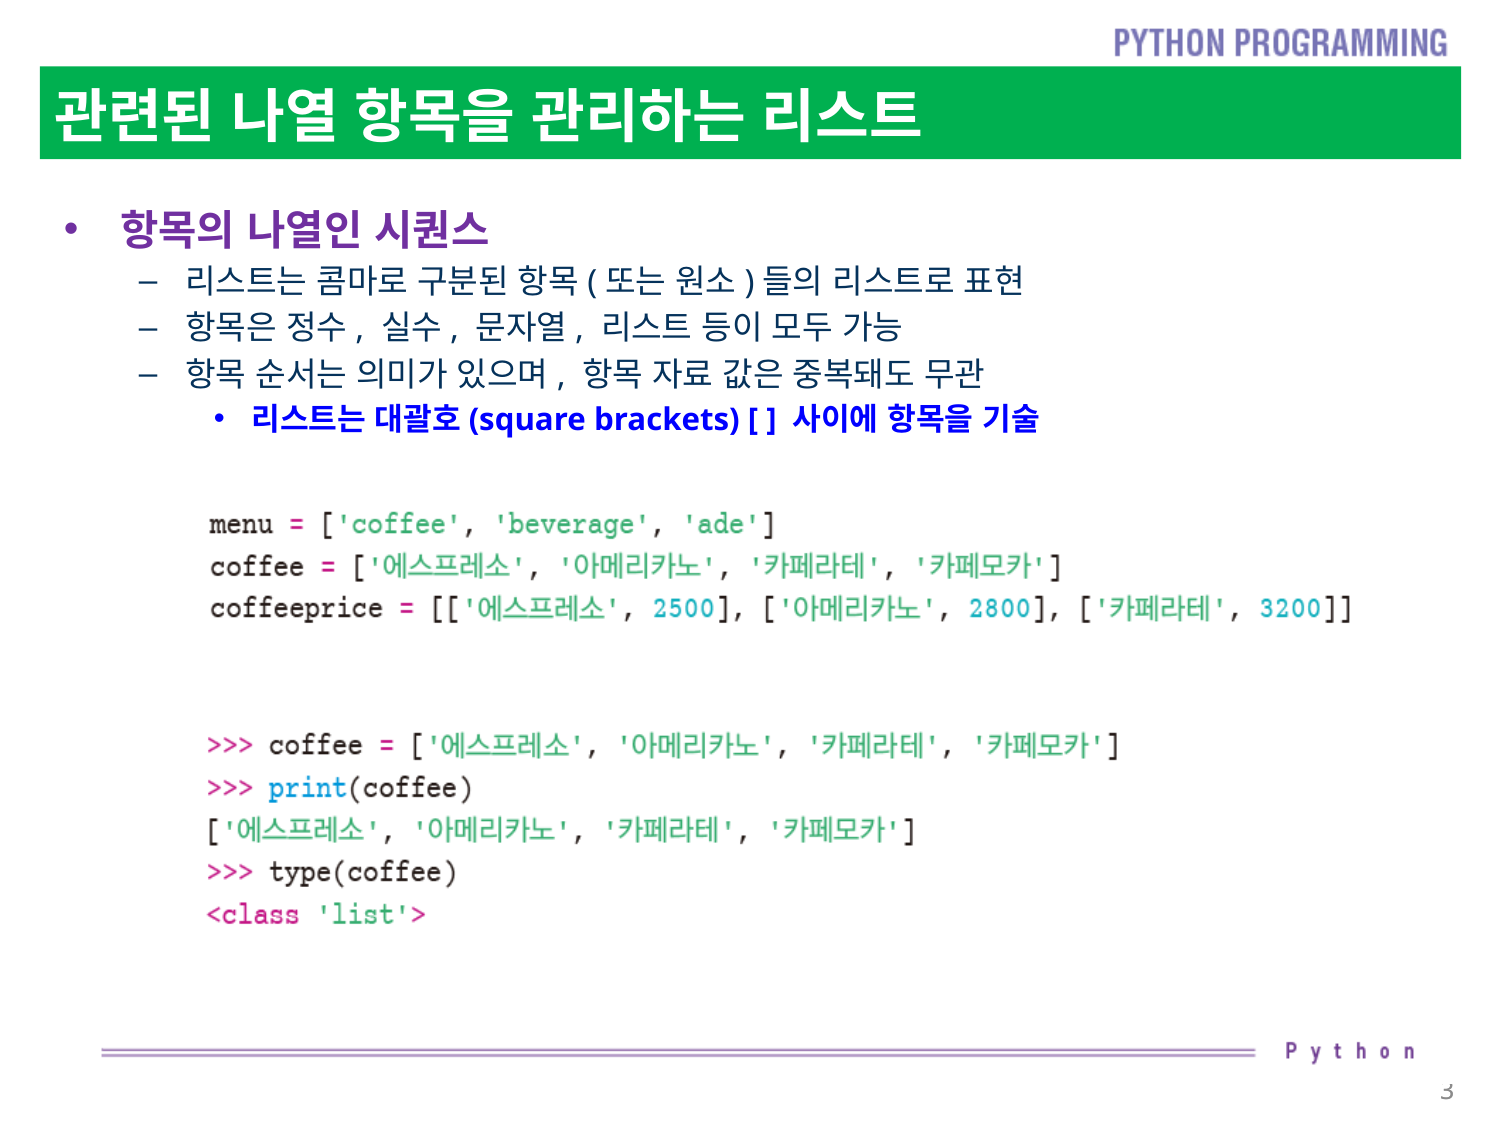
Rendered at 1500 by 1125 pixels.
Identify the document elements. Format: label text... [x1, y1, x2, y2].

picture [1106, 13, 1462, 66]
picture [190, 716, 1139, 944]
list 항목의 나열인 시퀀스 리스트는 콤마로 구분된 항목(또는 원소)들의 리스트로 표현 항목은 정수, 실수, 문자열, 리스트 등이 모두 가능 항목 순서는 의미가 있으며, 항목 자료 값은 중복돼도 무관 리스트는 대괄호(square brackets) [ ] 사이에 항목을 기술 [48, 195, 1461, 1041]
slide_number 3 [1119, 1071, 1470, 1112]
title 관련된 나열 항목을 관리하는 리스트 [39, 76, 1444, 152]
picture [18, 1020, 1483, 1084]
picture [190, 495, 1358, 634]
